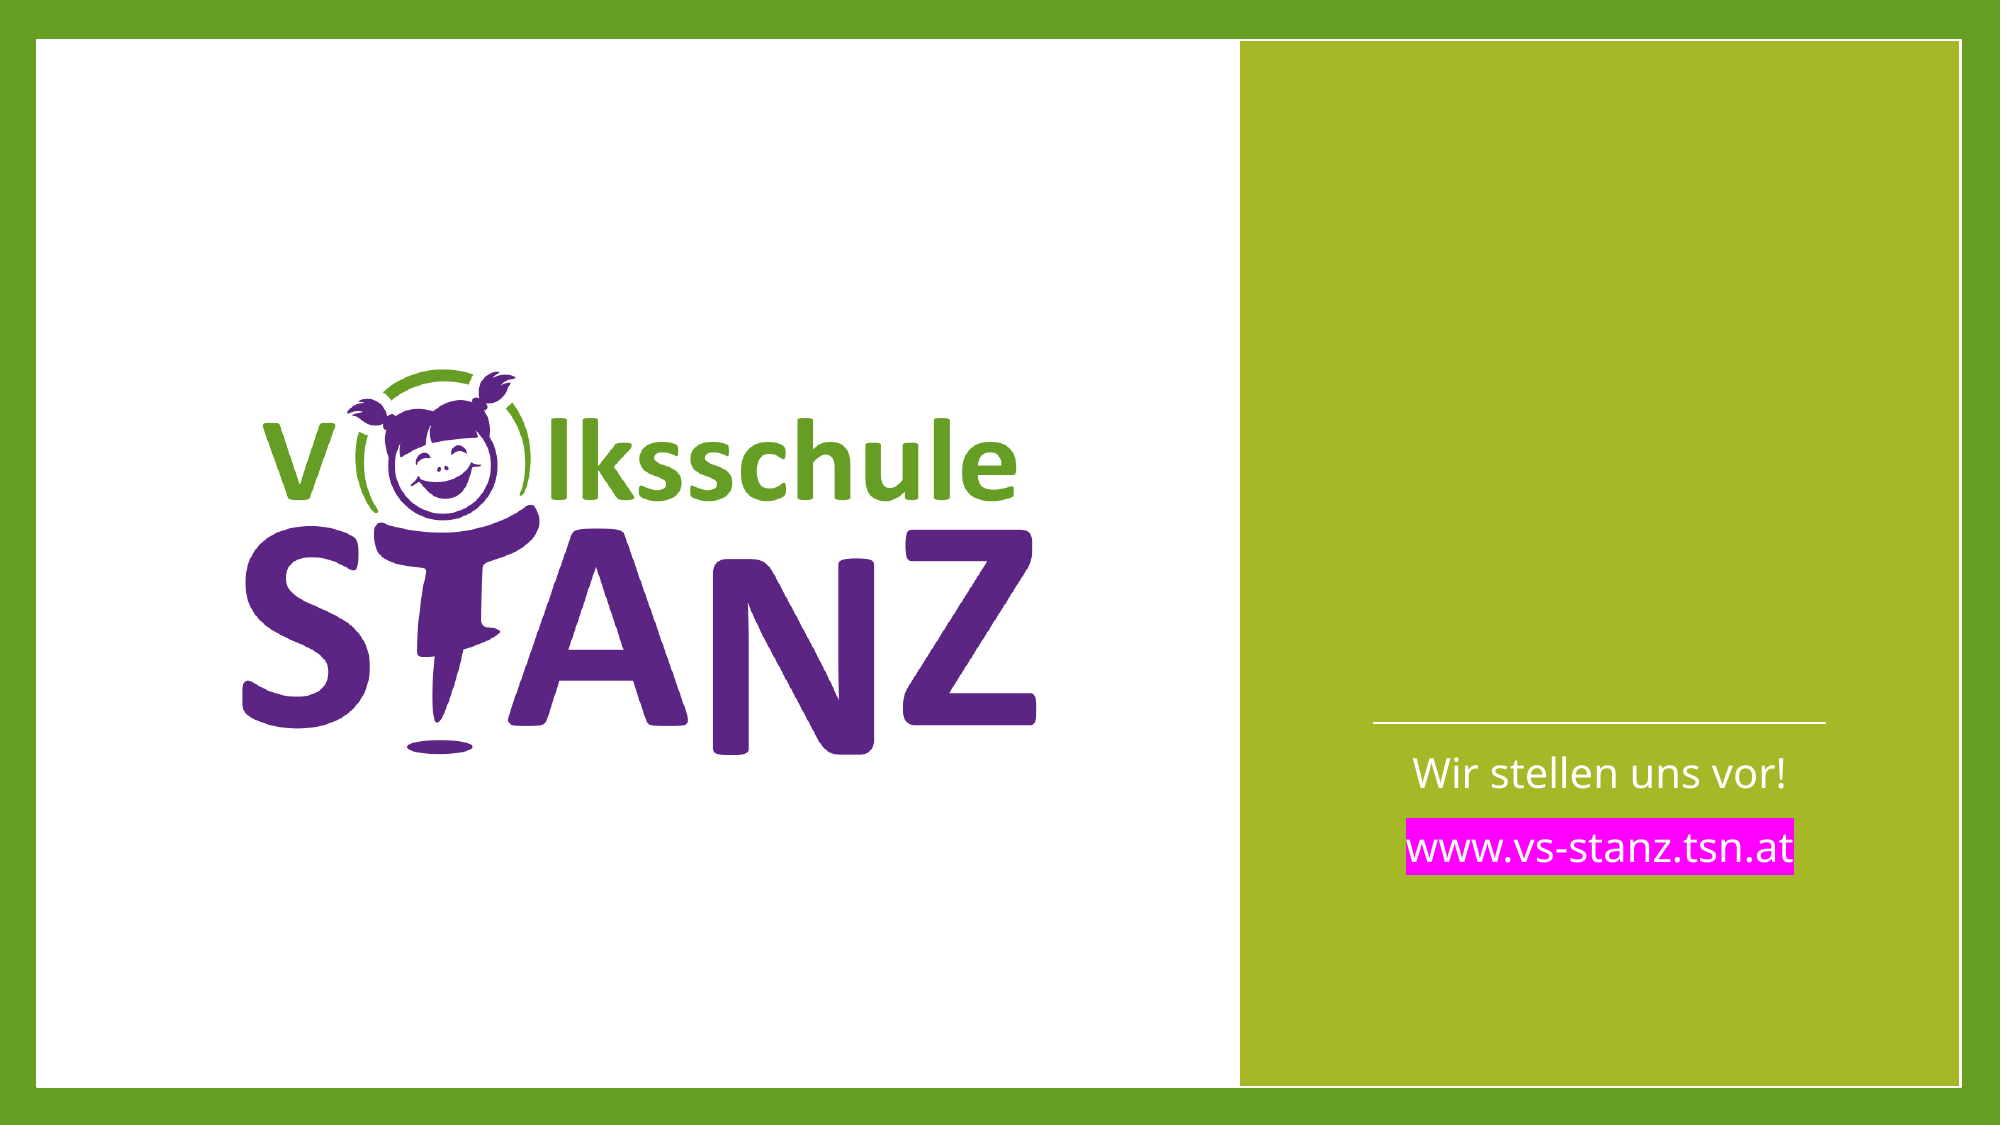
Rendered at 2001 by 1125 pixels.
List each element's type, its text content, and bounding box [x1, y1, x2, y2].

subtitle Wir stellen uns vor! www.vs-stanz.tsn.at [1346, 745, 1853, 999]
text_box [36, 39, 1962, 1088]
picture [142, 301, 1136, 823]
